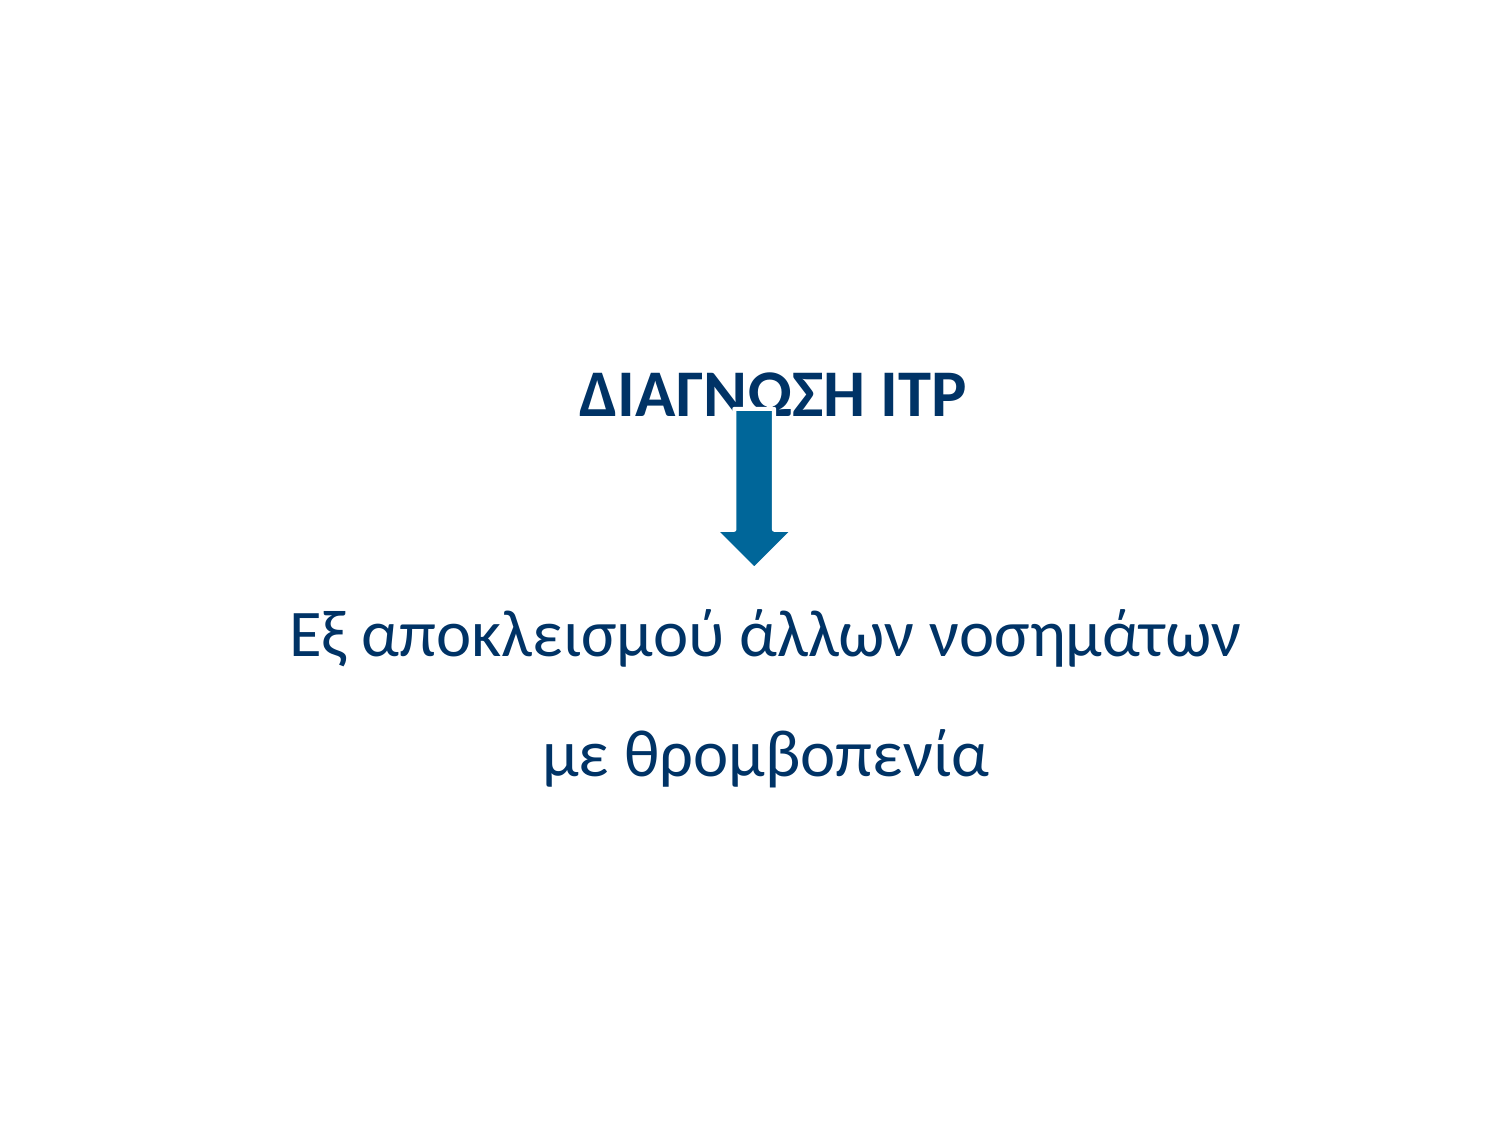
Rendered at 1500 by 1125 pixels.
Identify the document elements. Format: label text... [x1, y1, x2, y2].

text_box [714, 408, 794, 570]
text_box ΔΙΑΓΝΩΣΗ ΙΤΡ Εξ αποκλεισμού άλλων νοσημάτων με θρομβοπενία [135, 302, 1412, 798]
